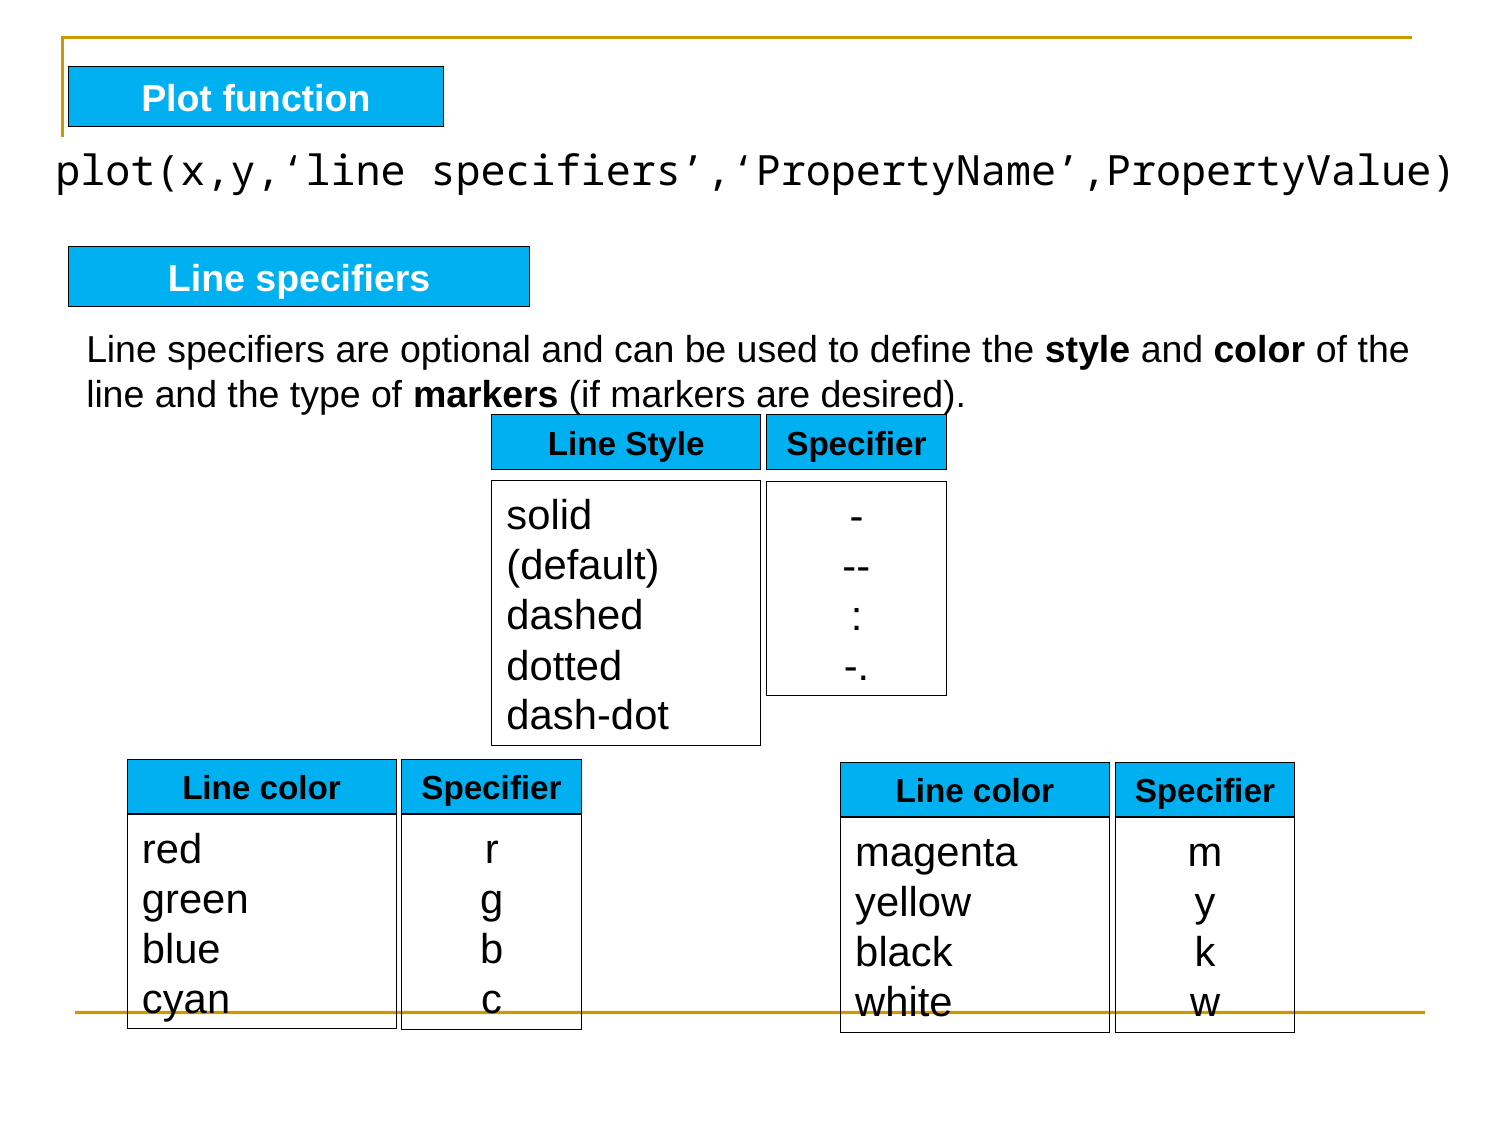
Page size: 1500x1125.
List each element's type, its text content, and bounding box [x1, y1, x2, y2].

text_box Line specifiers [68, 246, 530, 307]
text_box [126, 759, 582, 1032]
text_box Line specifiers are optional and can be used to define the style and color of the line and the type of markers (if markers are desired). [71, 317, 1462, 423]
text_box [840, 762, 1295, 1035]
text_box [491, 414, 947, 741]
text_box Plot function [68, 66, 444, 127]
text_box plot(x,y,‘line specifiers’,‘PropertyName’,PropertyValue) [40, 136, 1471, 202]
